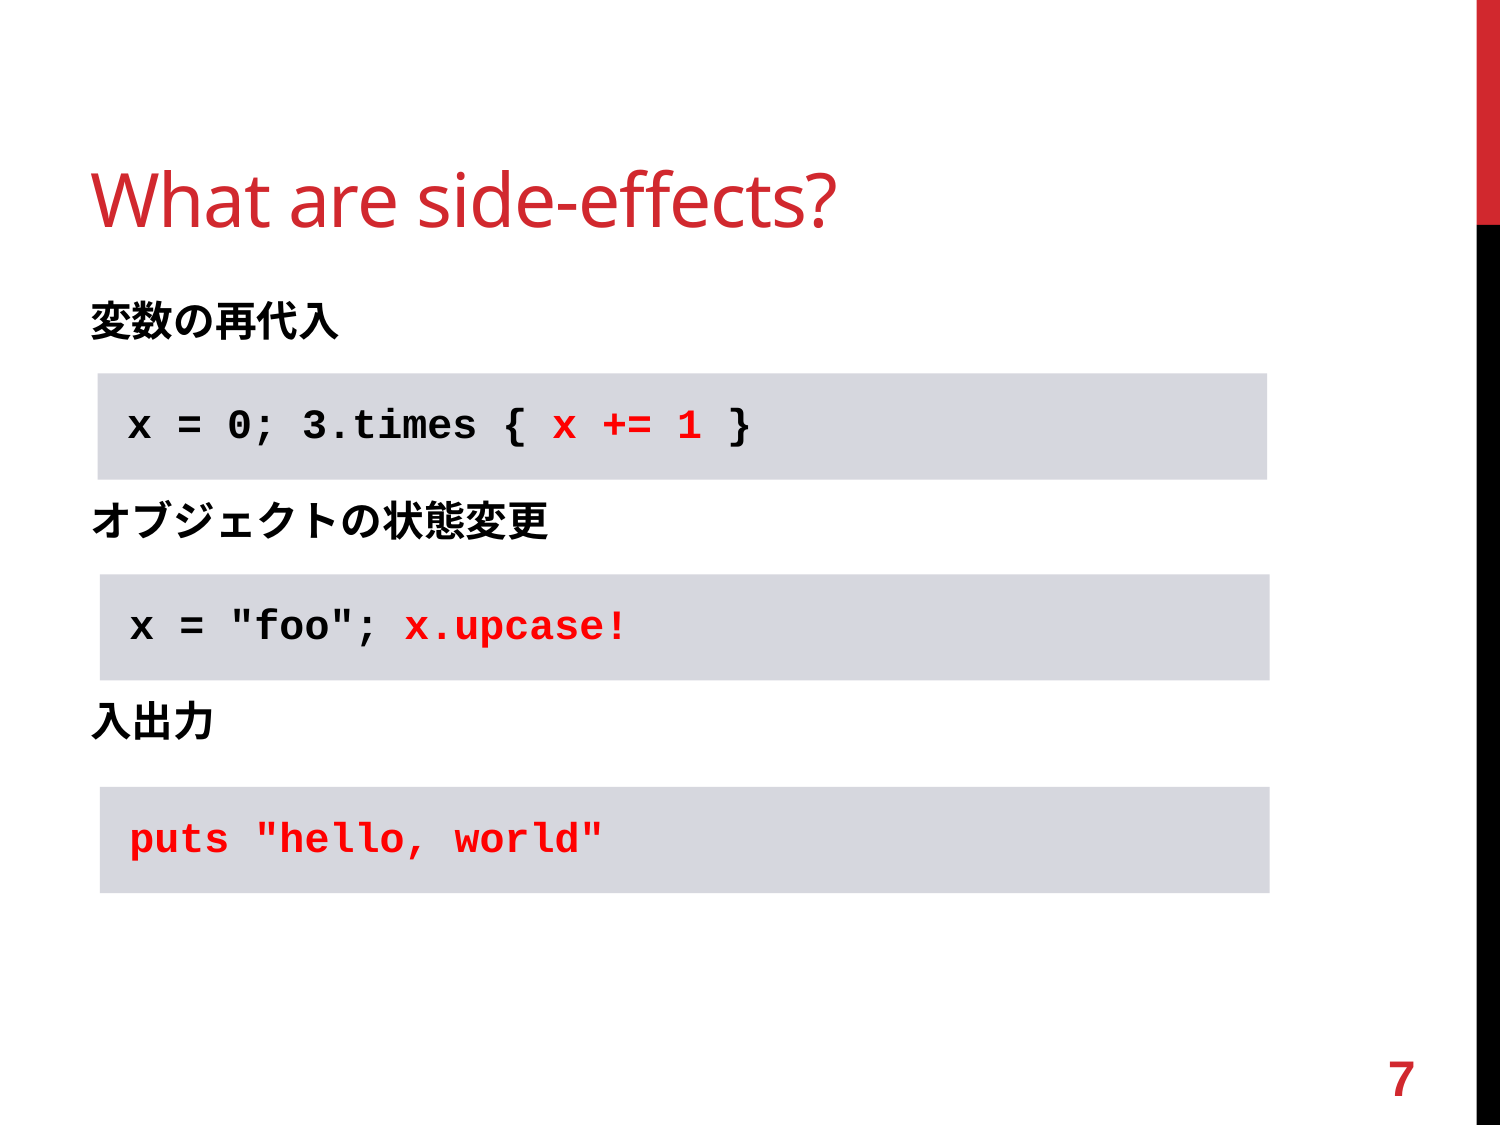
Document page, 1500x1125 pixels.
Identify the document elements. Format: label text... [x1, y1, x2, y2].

text_box x = "foo"; x.upcase! [99, 574, 1270, 681]
text_box x = 0; 3.times { x += 1 } [97, 373, 1268, 480]
text_box puts "hello, world" [99, 786, 1270, 894]
slide_number 6 [1372, 1045, 1500, 1106]
list 変数の再代入 オブジェクトの状態変更 入出力 [75, 287, 1325, 1005]
title What are side-effects? [75, 25, 1025, 250]
